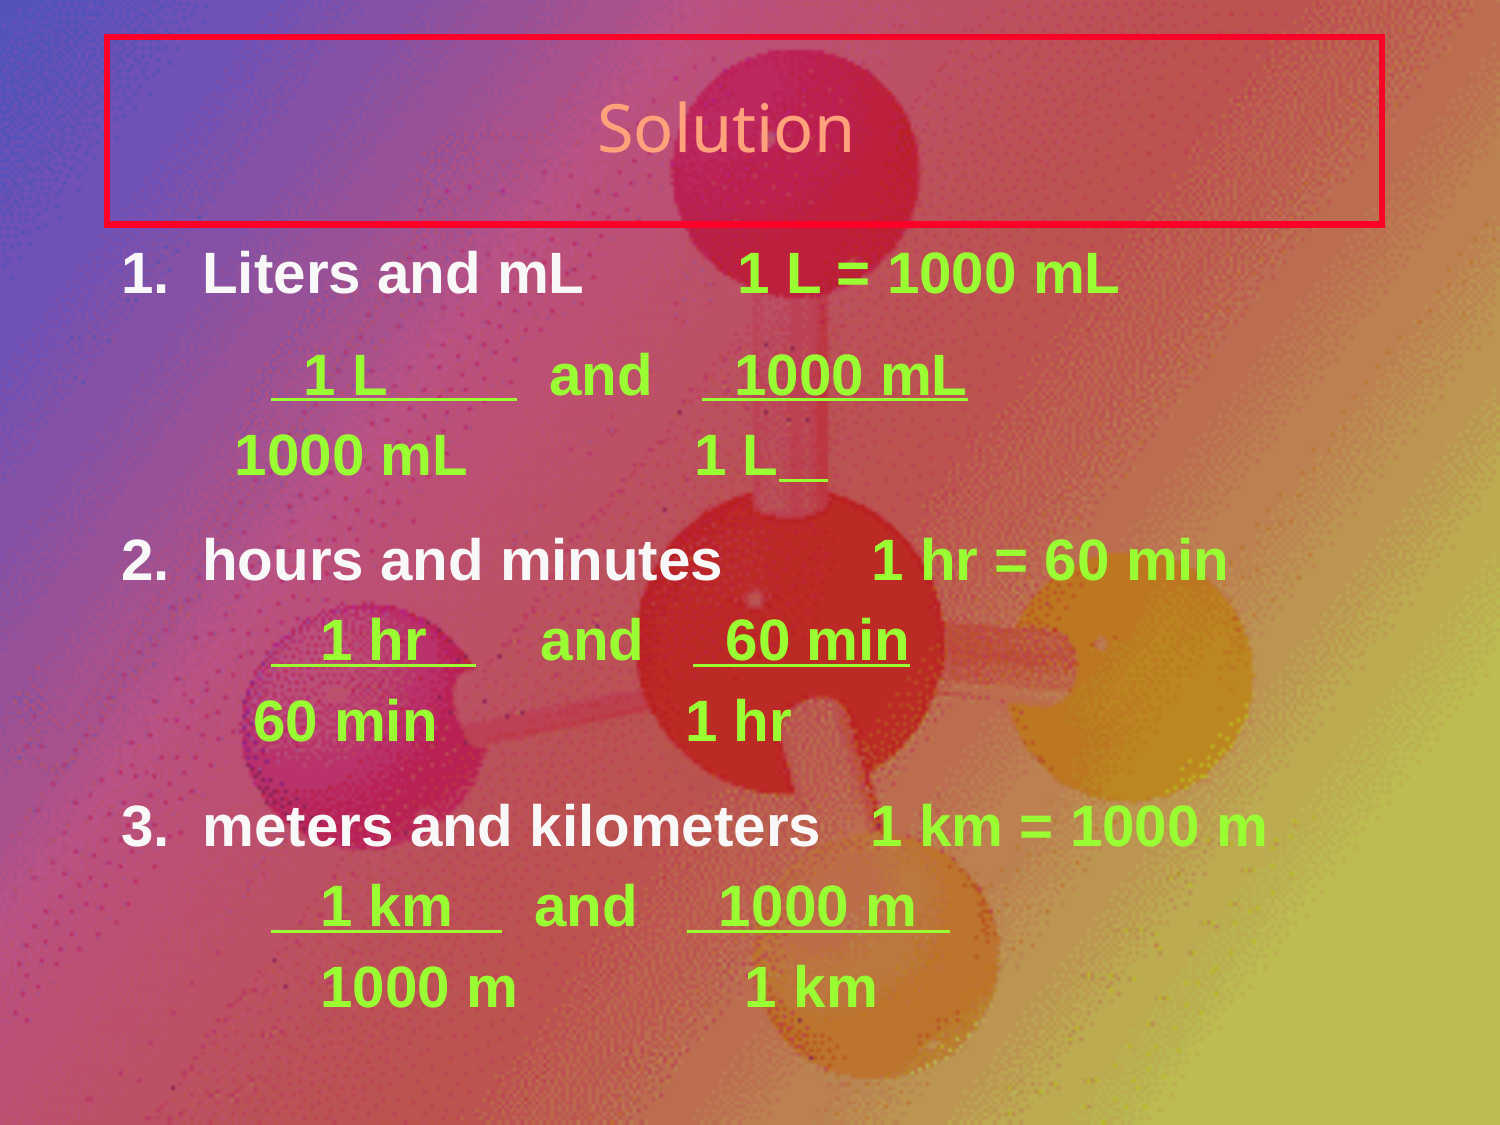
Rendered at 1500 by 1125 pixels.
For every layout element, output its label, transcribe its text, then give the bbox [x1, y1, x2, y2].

list 1. Liters and mL 1 L = 1000 mL 1 L and 1000 mL 1000 mL 1 L 2. hours and minutes 1 hr = 60 min 1 hr and 60 min 60 min 1 hr 3. meters and kilometers 1 km = 1000 m 1 km and 1000 m 1000 m 1 km [59, 246, 1441, 1125]
picture [0, 0, 1500, 1125]
title Solution [107, 36, 1382, 225]
